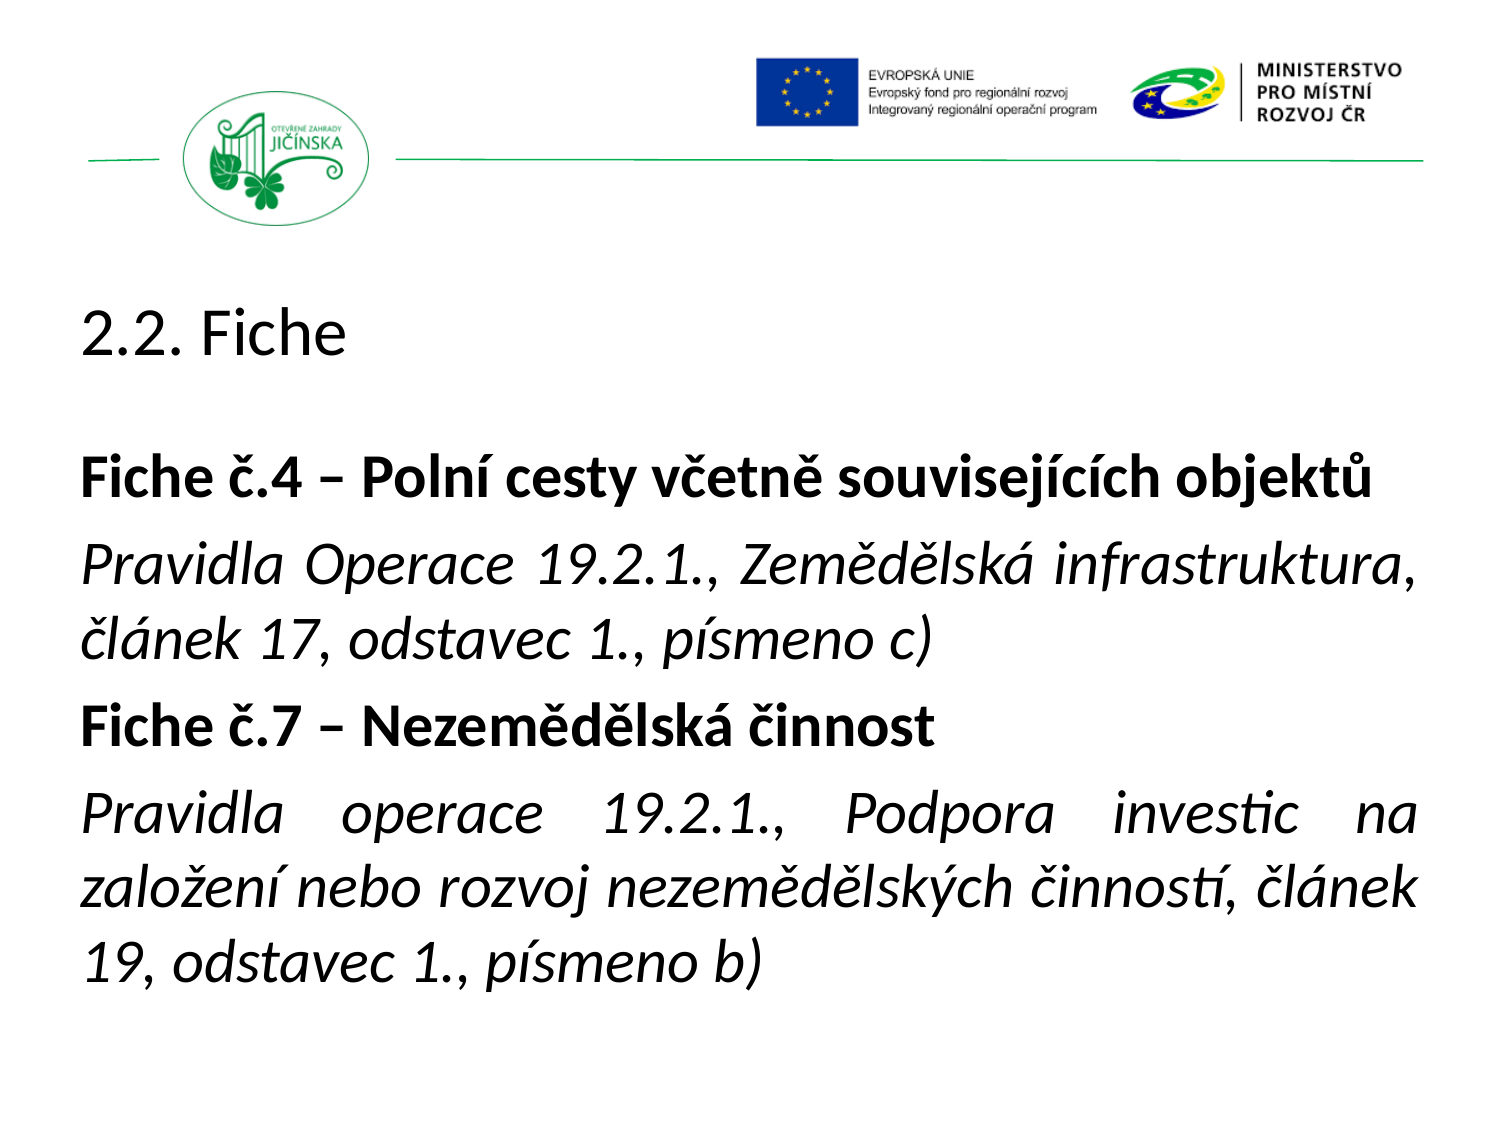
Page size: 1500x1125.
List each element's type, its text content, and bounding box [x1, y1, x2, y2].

text_box 2.2. Fiche Fiche č.4 – Polní cesty včetně souvisejících objektů Pravidla Operace 19.2.1., Zemědělská infrastruktura, článek 17, odstavec 1., písmeno c) Fiche č.7 – Nezemědělská činnost Pravidla operace 19.2.1., Podpora investic na založení nebo rozvoj nezemědělských činností, článek 19, odstavec 1., písmeno b) [64, 278, 1436, 1024]
picture [734, 35, 1424, 150]
picture [159, 89, 396, 230]
